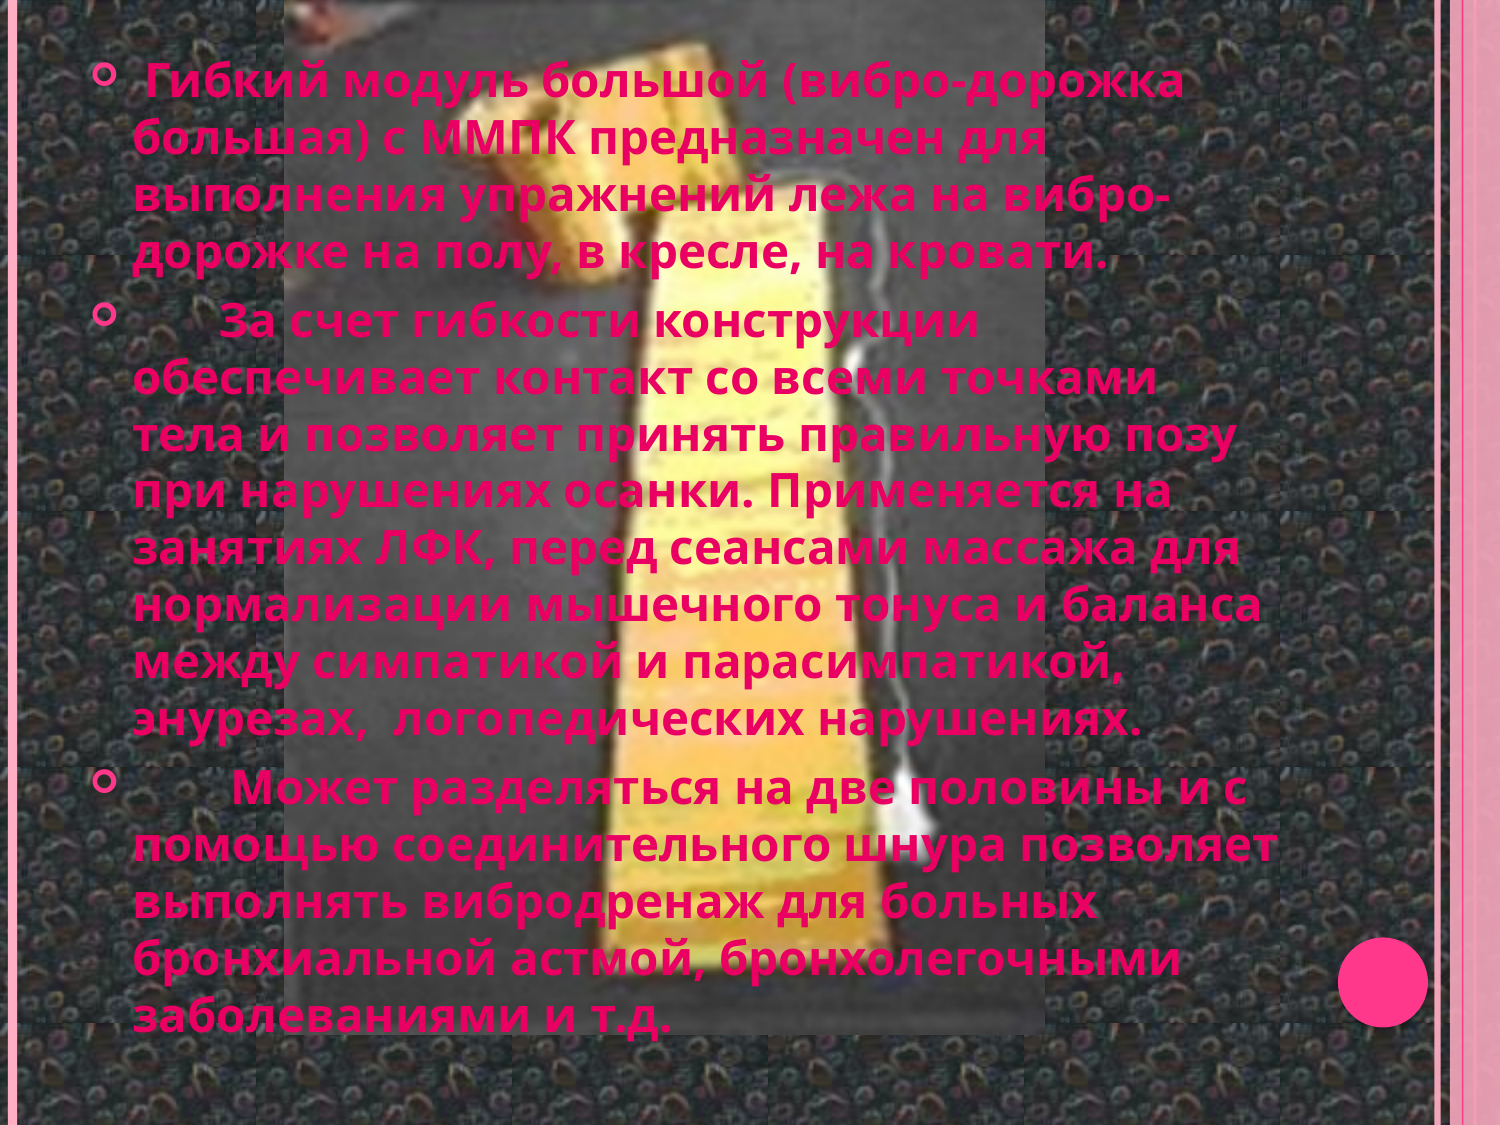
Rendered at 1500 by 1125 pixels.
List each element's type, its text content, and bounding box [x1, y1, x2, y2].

picture [18, 0, 1434, 1125]
picture [0, 0, 7, 1125]
picture [1441, 0, 1449, 1125]
list Гибкий модуль большой (вибро-дорожка большая) с ММПК предназначен для выполнения упражнений лежа на вибро-дорожке на полу, в кресле, на кровати. За счет гибкости конструкции обеспечивает контакт со всеми точками тела и позволяет принять правильную позу при нарушениях осанки. Применяется на занятиях ЛФК, перед сеансами массажа для нормализации мышечного тонуса и баланса между симпатикой и парасимпатикой, энурезах, логопедических нарушениях. Может разделяться на две половины и с помощью соединительного шнура позволяет выполнять вибродренаж для больных бронхиальной астмой, бронхолегочными заболеваниями и т.д. [75, 42, 1300, 1062]
